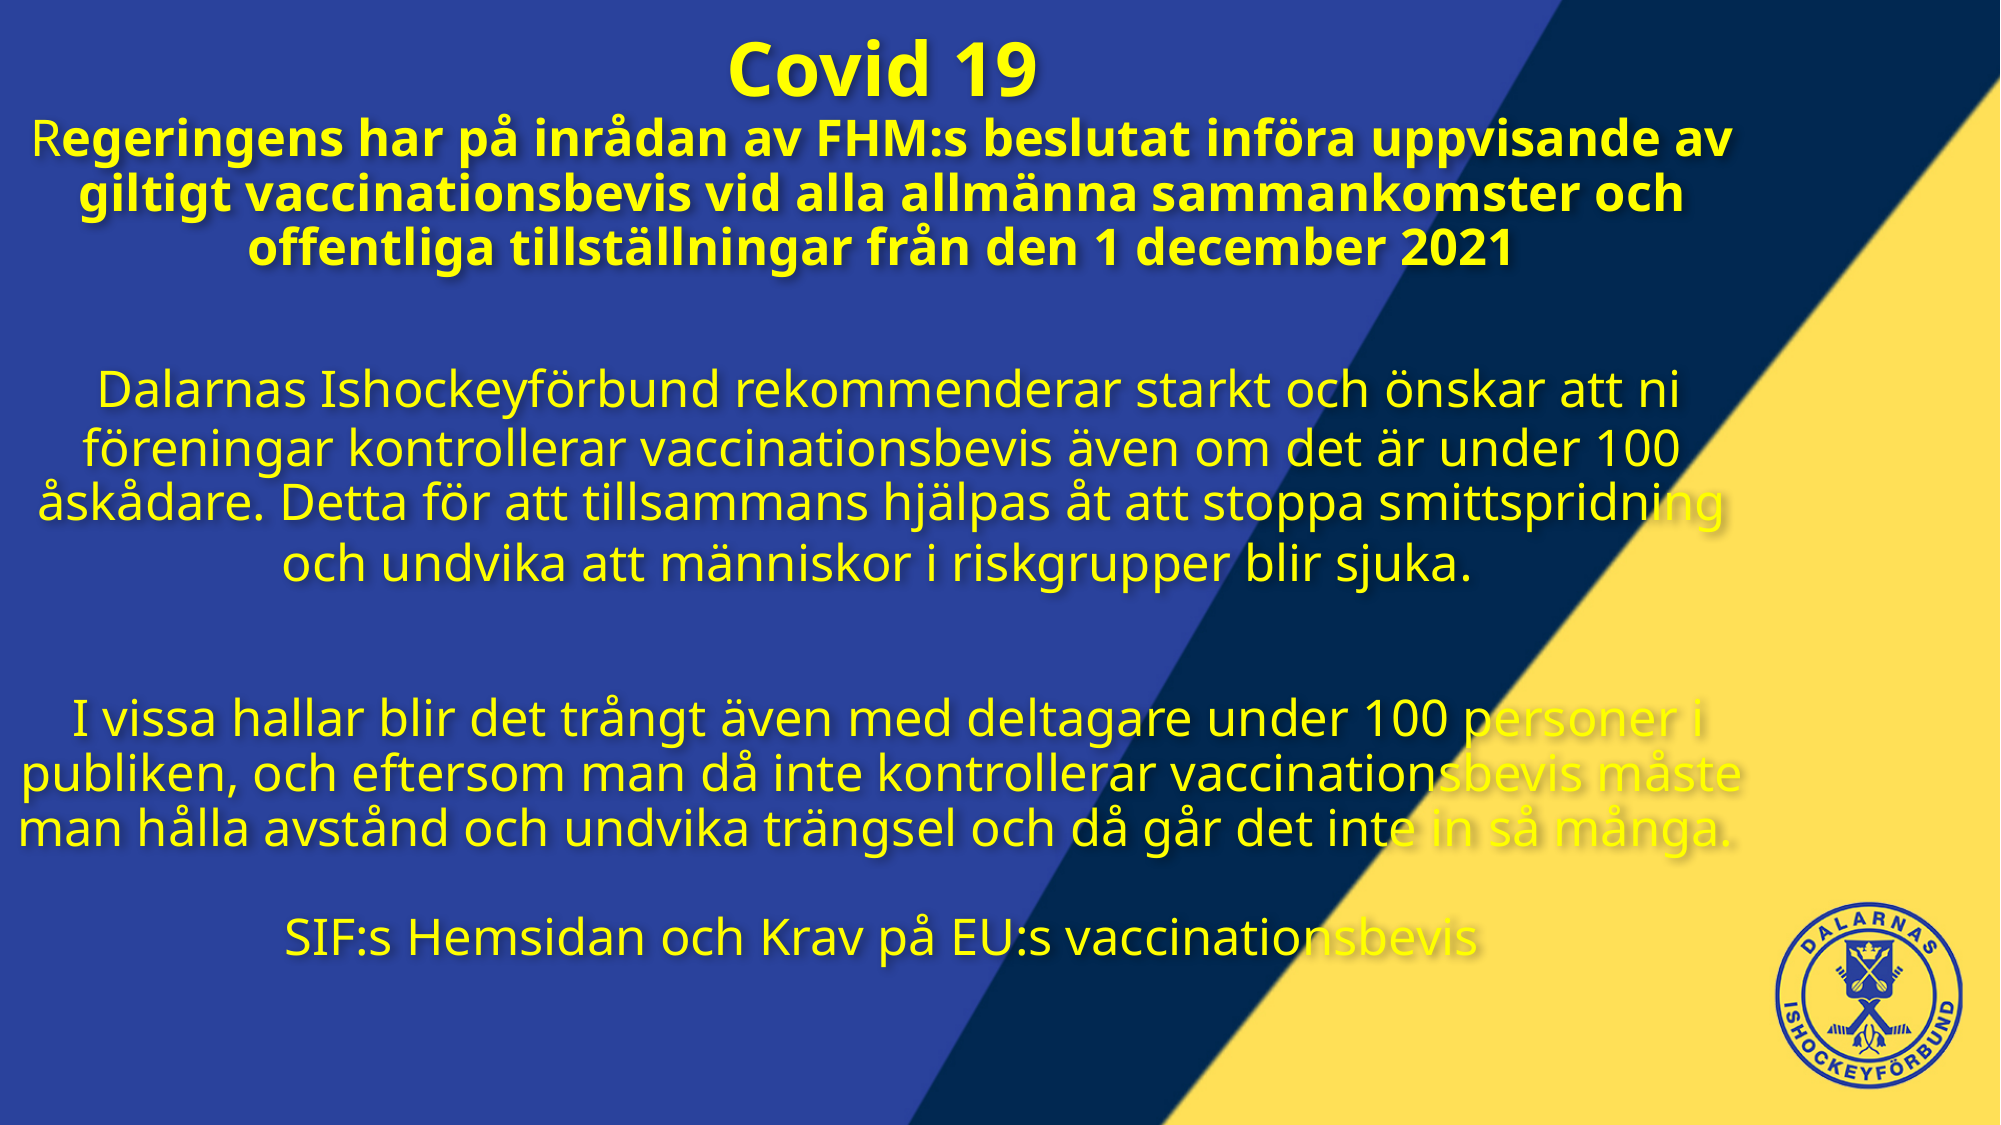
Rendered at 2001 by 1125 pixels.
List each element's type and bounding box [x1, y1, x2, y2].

list [0, 0, 2000, 1125]
